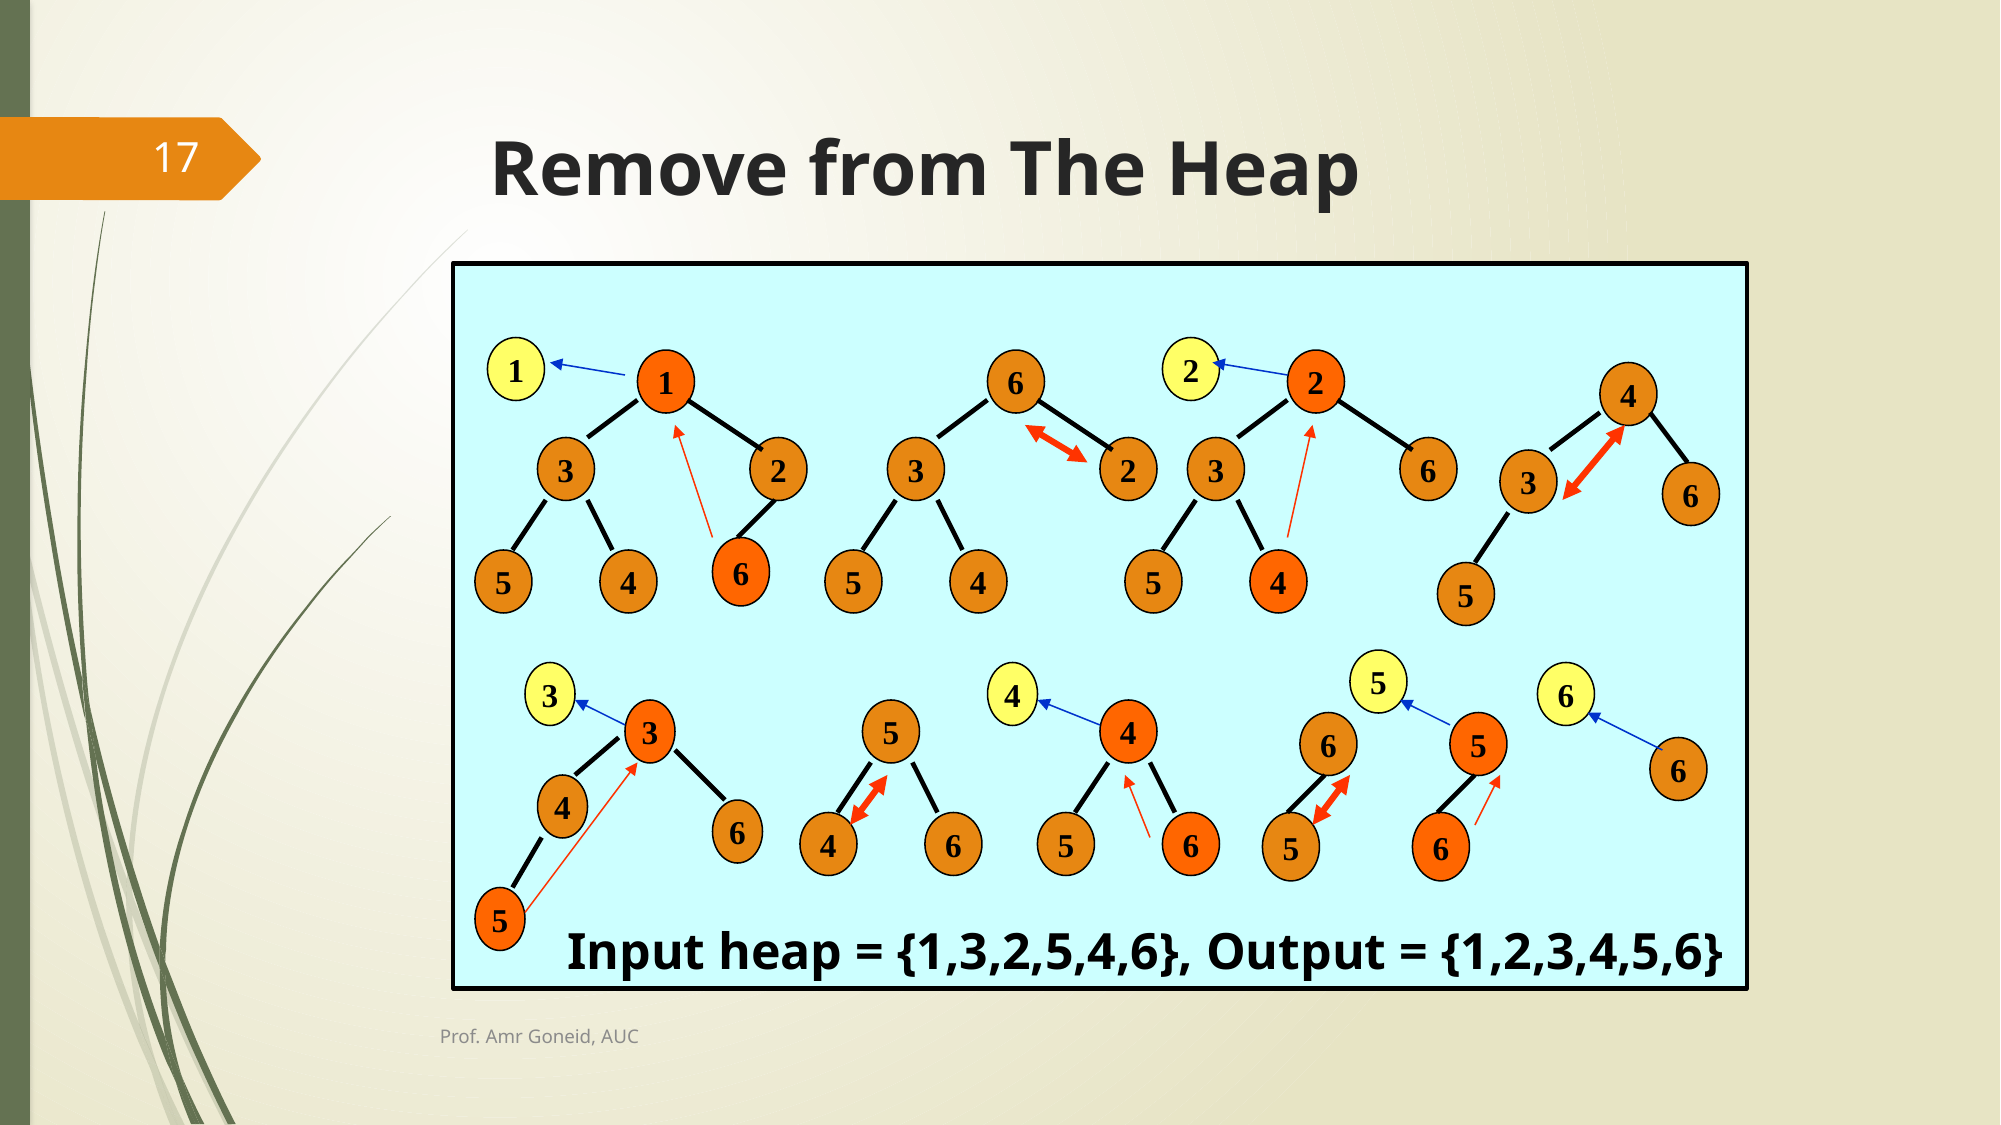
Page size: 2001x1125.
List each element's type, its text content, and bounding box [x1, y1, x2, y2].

text_box 4 [599, 549, 657, 613]
text_box 2 [749, 437, 807, 501]
text_box [1287, 424, 1316, 538]
text_box [1474, 774, 1501, 826]
text_box 3 [537, 437, 595, 501]
text_box 5 [474, 549, 532, 613]
text_box 3 [1187, 437, 1245, 501]
text_box [524, 762, 638, 913]
footer Prof. Amr Goneid, AUC [424, 1006, 1675, 1067]
text_box 6 [712, 537, 770, 606]
text_box [1587, 712, 1663, 751]
text_box 6 [1399, 437, 1458, 501]
text_box 3 [1499, 450, 1557, 514]
text_box 5 [1124, 549, 1182, 613]
text_box [1123, 774, 1151, 838]
text_box 5 [1037, 812, 1095, 876]
text_box [549, 358, 625, 376]
text_box 4 [1599, 362, 1657, 426]
text_box 1 [637, 350, 695, 414]
text_box 3 [624, 699, 676, 763]
text_box 6 [1662, 462, 1720, 526]
text_box 5 [1449, 712, 1507, 776]
text_box 1 [487, 337, 545, 401]
title Remove from The Heap [474, 112, 1713, 263]
text_box [1024, 424, 1088, 463]
text_box 5 [824, 549, 882, 613]
text_box 6 [712, 800, 763, 864]
text_box 6 [987, 350, 1045, 414]
text_box 5 [474, 887, 526, 951]
text_box 6 [1649, 737, 1707, 801]
text_box 5 [1262, 812, 1320, 881]
text_box 5 [862, 699, 920, 763]
text_box 6 [924, 812, 982, 876]
text_box [574, 699, 626, 726]
text_box 2 [1162, 337, 1220, 401]
text_box 3 [887, 437, 945, 501]
text_box 4 [1249, 549, 1308, 613]
text_box [1212, 358, 1288, 376]
text_box Input heap = {1,3,2,5,4,6}, Output = {1,2,3,4,5,6} [552, 912, 1751, 988]
text_box 2 [1287, 350, 1345, 414]
text_box 4 [799, 812, 858, 876]
text_box 6 [1537, 662, 1595, 726]
text_box 2 [1099, 437, 1158, 501]
text_box 5 [1437, 562, 1495, 626]
slide_number 17 [87, 129, 216, 190]
text_box 6 [1162, 812, 1220, 876]
text_box 3 [525, 662, 576, 726]
text_box 4 [1099, 699, 1158, 763]
text_box 4 [537, 774, 588, 838]
text_box [1037, 698, 1100, 726]
text_box 4 [987, 662, 1038, 726]
text_box [1399, 699, 1451, 726]
text_box [1562, 424, 1625, 500]
text_box 6 [1299, 712, 1357, 776]
text_box [673, 424, 713, 538]
text_box 5 [1349, 650, 1407, 714]
list [453, 263, 1747, 989]
text_box [849, 774, 888, 826]
text_box 6 [1412, 812, 1470, 881]
text_box [1312, 774, 1351, 826]
text_box 4 [949, 549, 1008, 613]
